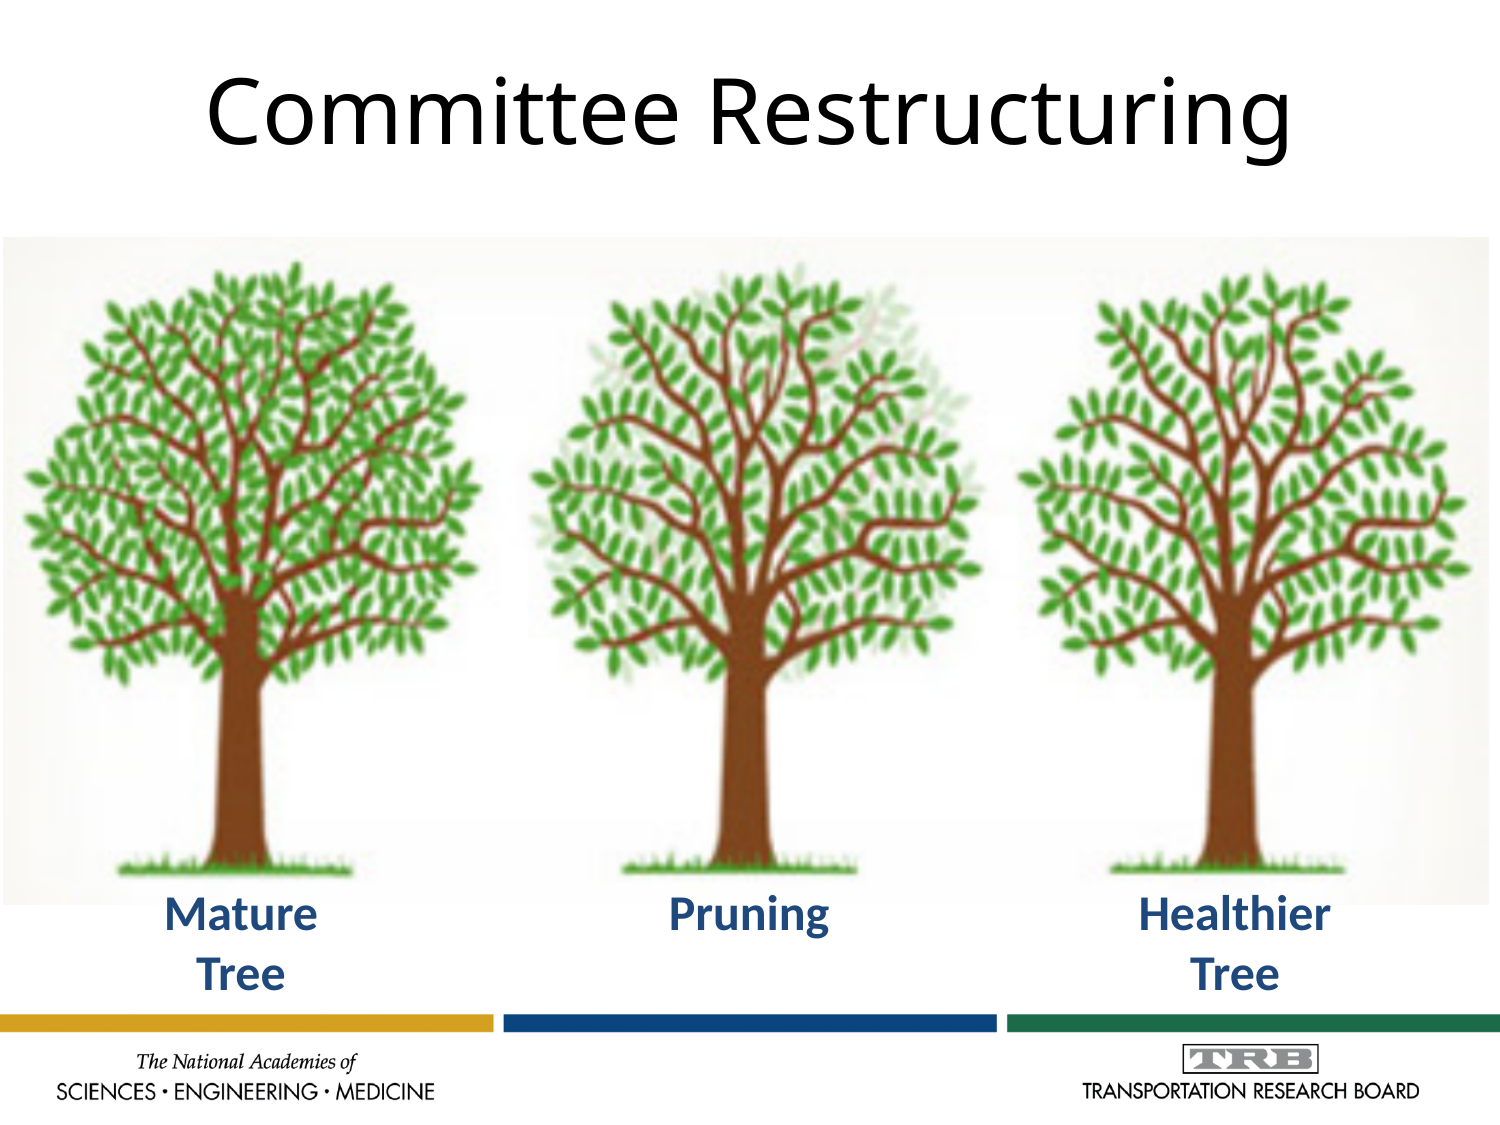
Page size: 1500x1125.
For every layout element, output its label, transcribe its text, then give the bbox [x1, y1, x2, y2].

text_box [3, 237, 1496, 1010]
title Committee Restructuring [75, 45, 1425, 170]
picture [0, 999, 1500, 1125]
